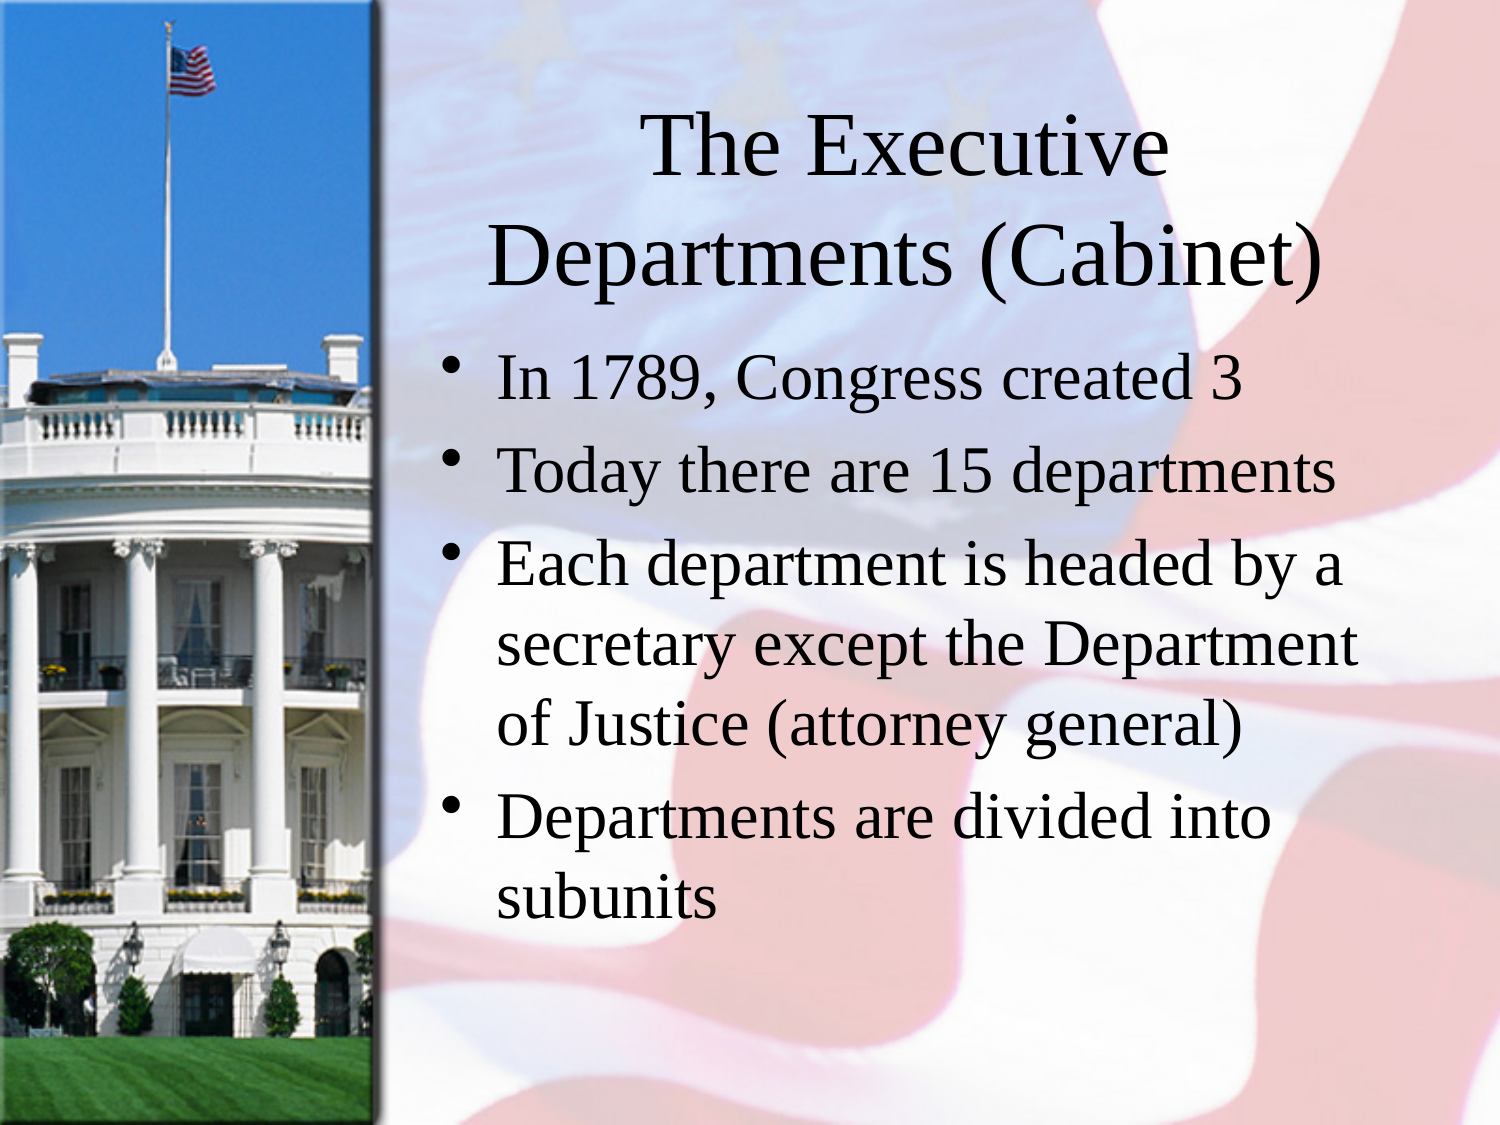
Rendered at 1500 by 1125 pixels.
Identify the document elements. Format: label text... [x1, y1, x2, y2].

title The Executive Departments (Cabinet) [424, 99, 1388, 288]
picture [0, 0, 1500, 1125]
list In 1789, Congress created 3 Today there are 15 departments Each department is headed by a secretary except the Department of Justice (attorney general) Departments are divided into subunits [424, 324, 1388, 1001]
